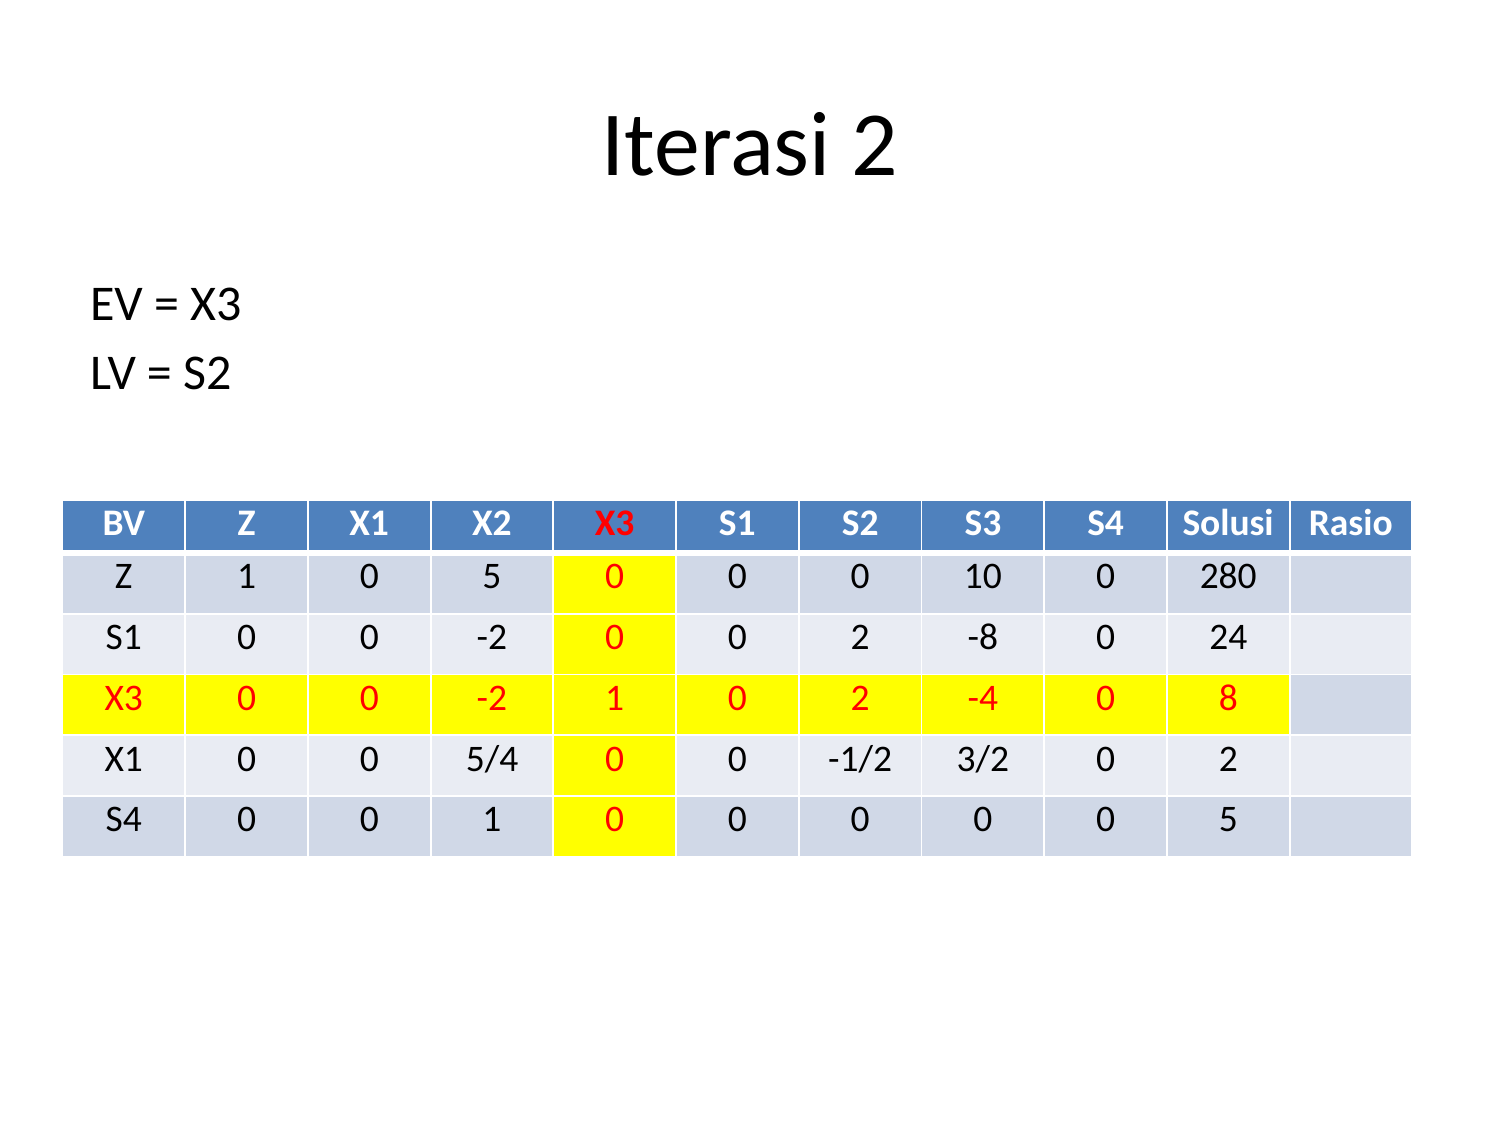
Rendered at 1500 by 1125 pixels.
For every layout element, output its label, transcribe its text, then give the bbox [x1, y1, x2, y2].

table_cell -8 [922, 615, 1043, 674]
table_cell [1291, 736, 1411, 795]
table_cell 0 [554, 615, 675, 674]
table_cell [1291, 675, 1411, 734]
table_cell 0 [800, 556, 921, 613]
table_cell 0 [677, 615, 798, 674]
table_cell 0 [186, 736, 307, 795]
table_cell 0 [554, 736, 675, 795]
table_cell 0 [309, 675, 430, 734]
table_cell 0 [554, 556, 675, 613]
table_cell 0 [1045, 675, 1166, 734]
table_header S2 [800, 501, 921, 550]
table_cell X1 [63, 736, 184, 795]
table_header S1 [677, 501, 798, 550]
table_cell 0 [922, 797, 1043, 856]
table_cell 0 [1045, 556, 1166, 613]
table_cell 0 [1045, 615, 1166, 674]
table_cell 0 [677, 675, 798, 734]
table_cell 10 [922, 556, 1043, 613]
table_header S4 [1045, 501, 1166, 550]
table_cell S1 [63, 615, 184, 674]
table_cell 0 [309, 556, 430, 613]
table_cell 2 [800, 615, 921, 674]
table_header S3 [922, 501, 1043, 550]
table_cell S4 [63, 797, 184, 856]
table_cell 0 [1045, 797, 1166, 856]
table_cell 0 [186, 675, 307, 734]
table_cell 1 [432, 797, 552, 856]
table_cell 0 [309, 615, 430, 674]
table_header X3 [554, 501, 675, 550]
table_cell Z [63, 556, 184, 613]
table_cell 0 [309, 797, 430, 856]
table_cell 2 [800, 675, 921, 734]
table_cell 1 [186, 556, 307, 613]
table_cell 2 [1168, 736, 1289, 795]
table_cell 5/4 [432, 736, 552, 795]
table_cell 5 [1168, 797, 1289, 856]
table_cell 0 [677, 556, 798, 613]
table_header X1 [309, 501, 430, 550]
title Iterasi 2 [75, 45, 1425, 233]
table_header Z [186, 501, 307, 550]
table_cell -1/2 [800, 736, 921, 795]
table_cell 1 [554, 675, 675, 734]
table_cell 0 [677, 736, 798, 795]
table_cell [1291, 615, 1411, 674]
table_cell [1291, 797, 1411, 856]
table_cell 0 [677, 797, 798, 856]
list EV = X3 LV = S2 [75, 262, 1425, 1005]
table_cell 0 [1045, 736, 1166, 795]
table_cell -4 [922, 675, 1043, 734]
table_cell -2 [432, 675, 552, 734]
table_cell 0 [186, 797, 307, 856]
table_header Rasio [1291, 501, 1411, 550]
table_cell 8 [1168, 675, 1289, 734]
table_header X2 [432, 501, 552, 550]
table_cell X3 [63, 675, 184, 734]
table_header Solusi [1168, 501, 1289, 550]
table_cell 5 [432, 556, 552, 613]
table_header BV [63, 501, 184, 550]
table_cell 0 [554, 797, 675, 856]
table_cell 24 [1168, 615, 1289, 674]
table_cell -2 [432, 615, 552, 674]
table_cell 0 [186, 615, 307, 674]
table_cell 0 [309, 736, 430, 795]
table_cell [1291, 556, 1411, 613]
table_cell 280 [1168, 556, 1289, 613]
table_cell 0 [800, 797, 921, 856]
table_cell 3/2 [922, 736, 1043, 795]
